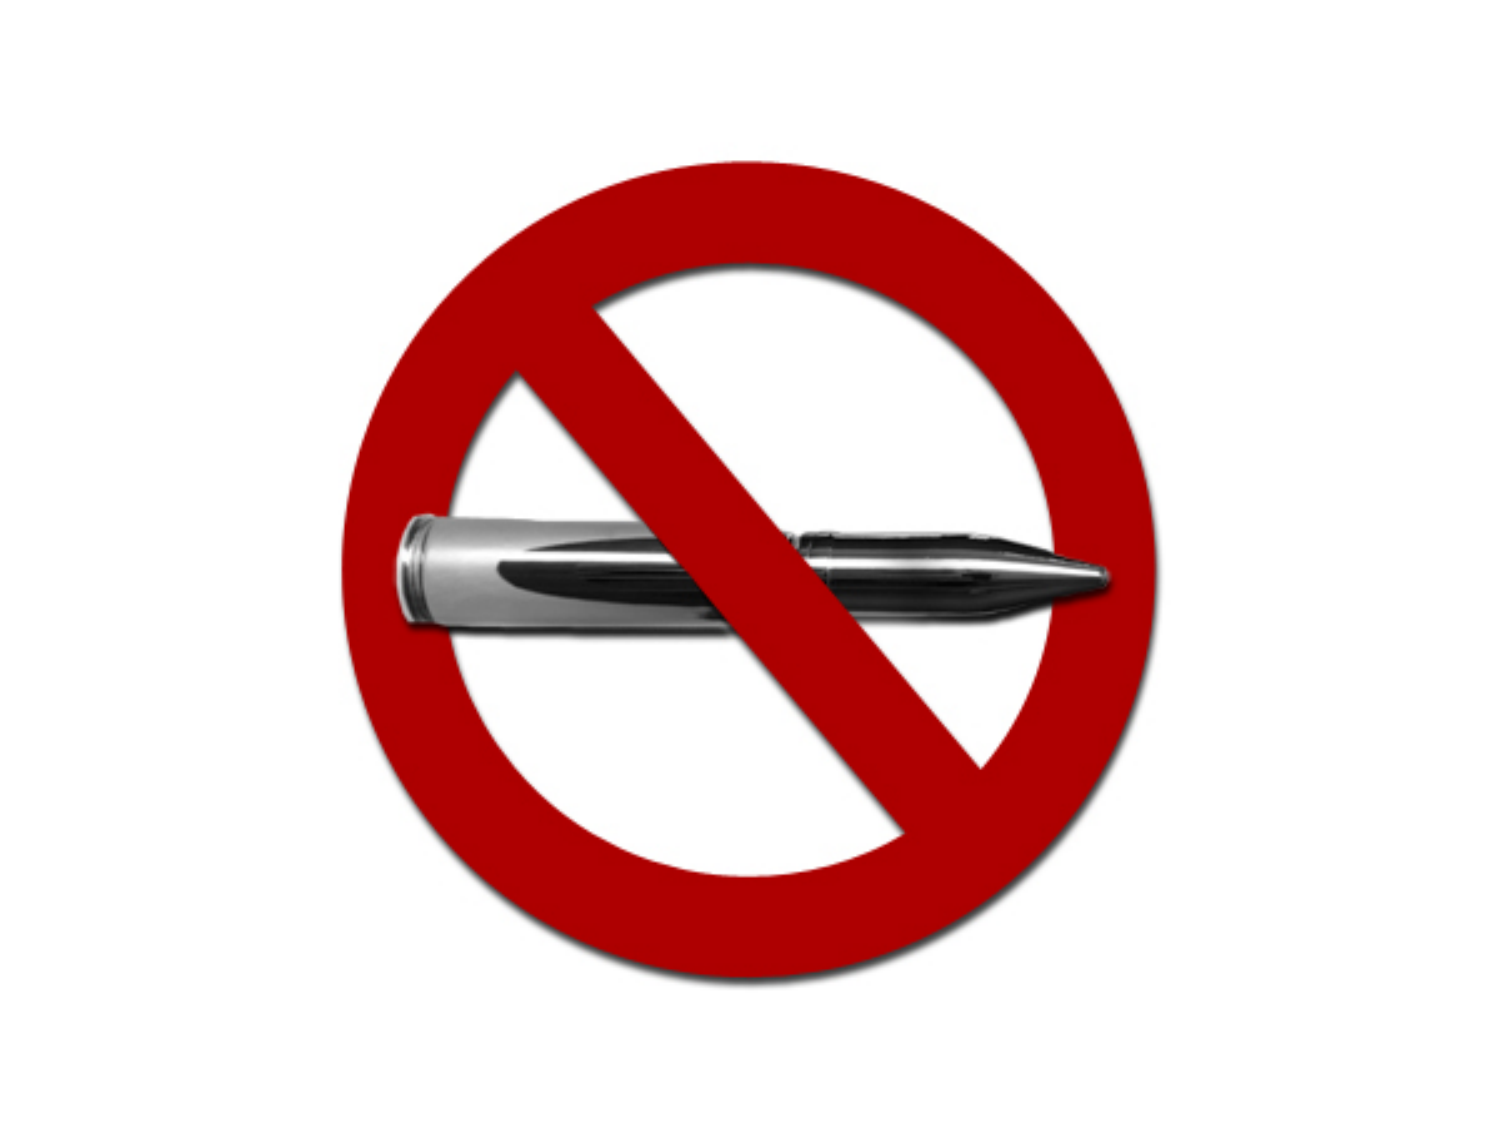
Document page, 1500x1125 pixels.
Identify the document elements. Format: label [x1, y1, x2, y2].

list [0, 124, 1500, 1018]
